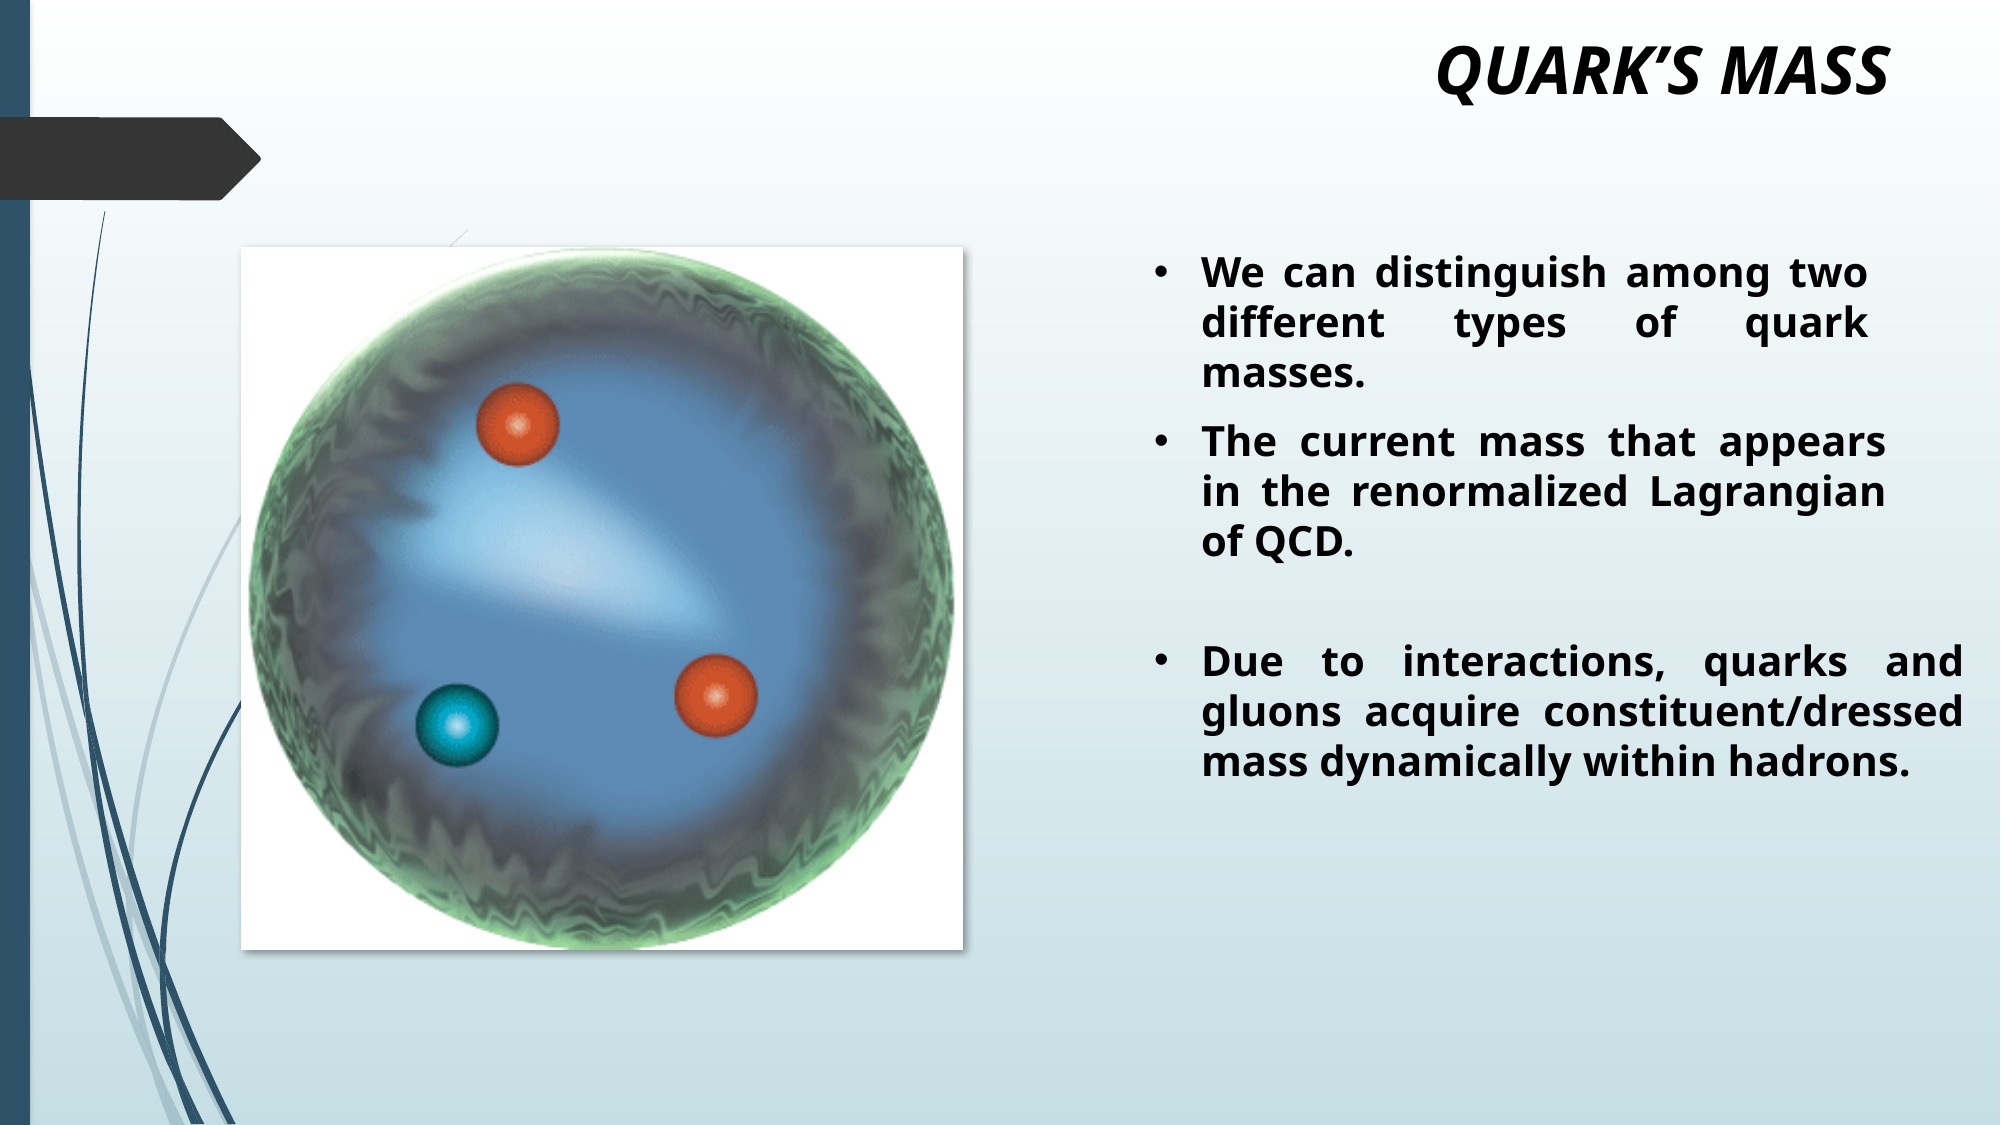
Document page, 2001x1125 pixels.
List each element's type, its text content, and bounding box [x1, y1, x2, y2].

text_box The current mass that appears in the renormalized Lagrangian of QCD. [1139, 407, 1902, 573]
text_box Due to interactions, quarks and gluons acquire constituent/dressed mass dynamically within hadrons. [1139, 626, 1980, 842]
picture [241, 247, 964, 951]
text_box We can distinguish among two different types of quark masses. [1139, 238, 1884, 404]
text_box QUARK’s MASS [1420, 20, 2000, 113]
